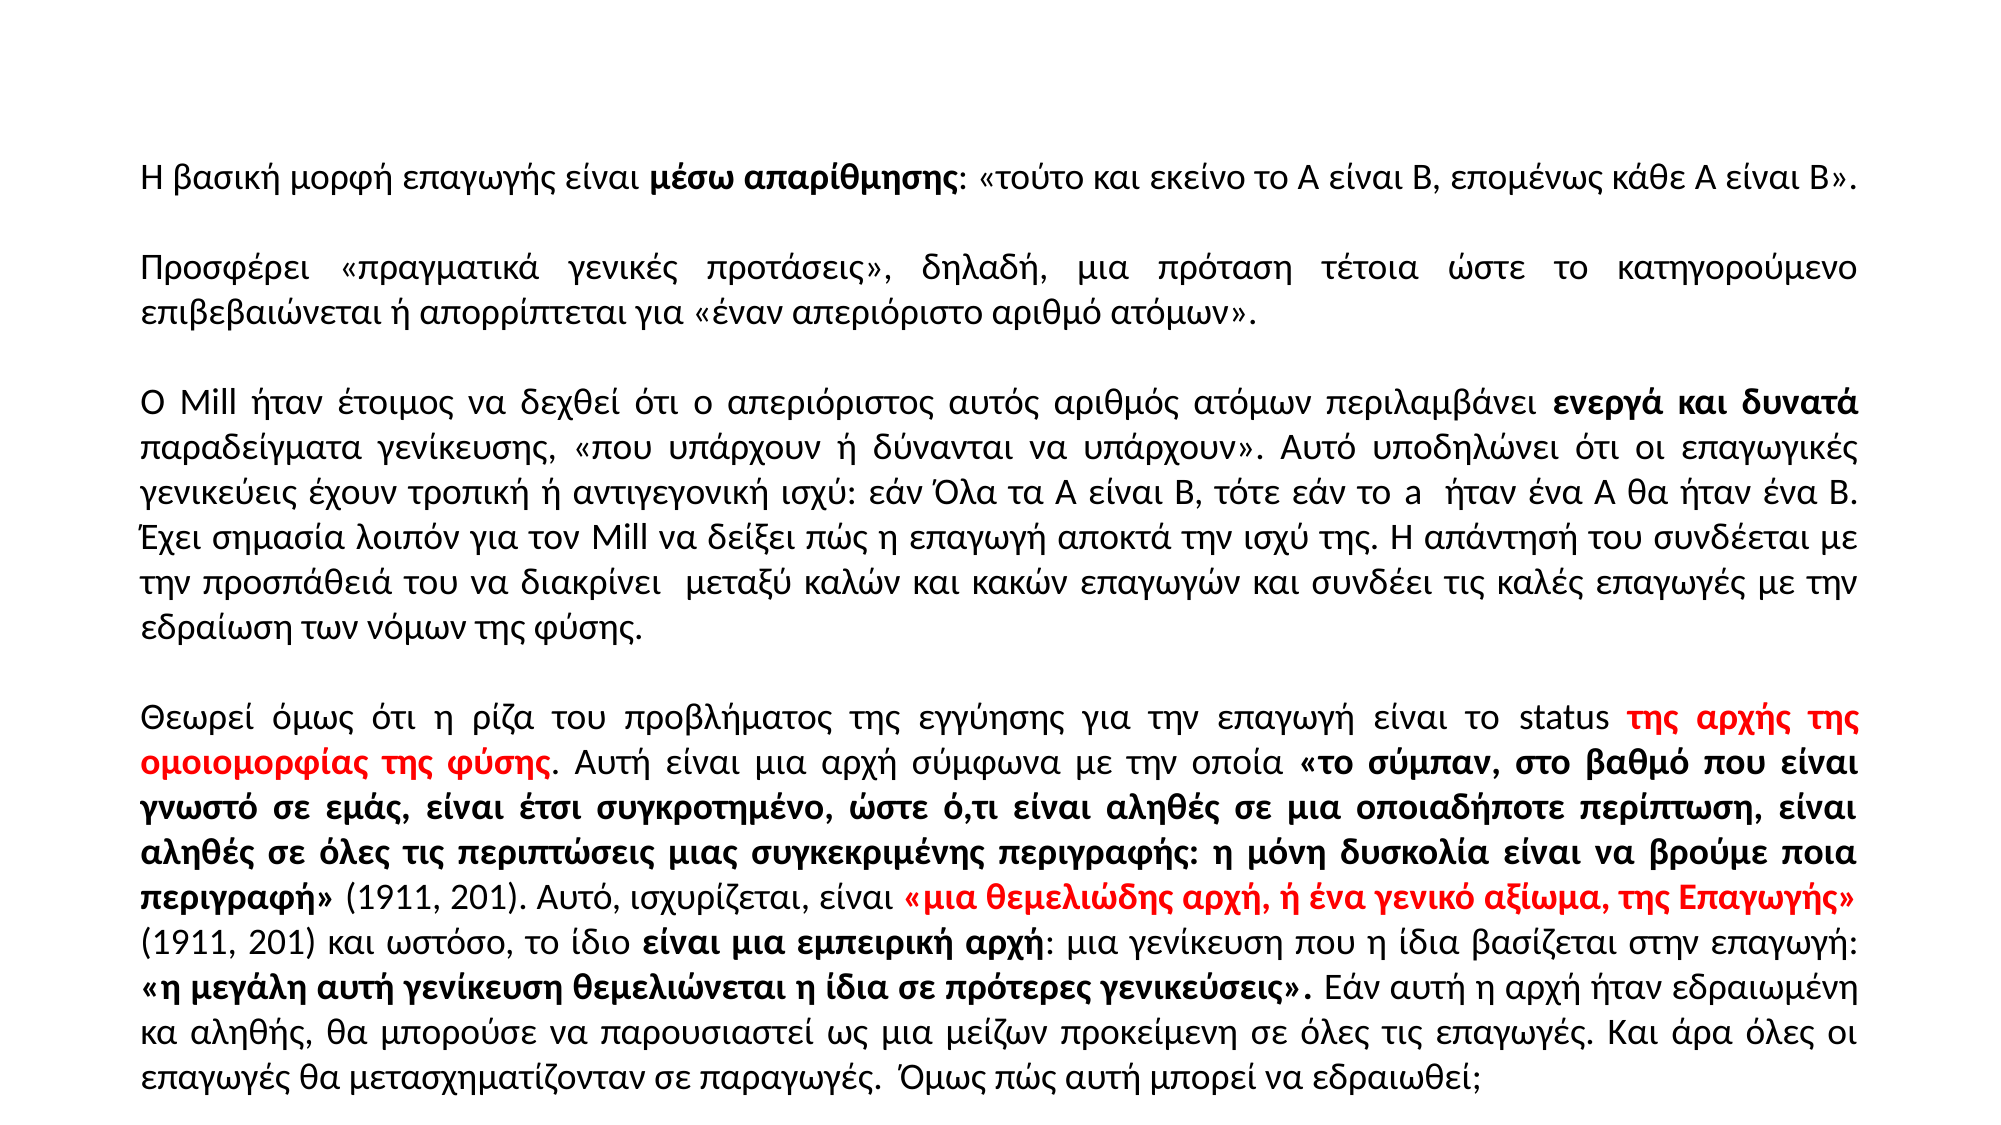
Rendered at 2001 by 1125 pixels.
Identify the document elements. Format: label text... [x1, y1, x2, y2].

text_box Η βασική μορφή επαγωγής είναι μέσω απαρίθμησης: «τούτο και εκείνο το Α είναι Β, επομένως κάθε Α είναι Β». Προσφέρει «πραγματικά γενικές προτάσεις», δηλαδή, μια πρόταση τέτοια ώστε το κατηγορούμενο επιβεβαιώνεται ή απορρίπτεται για «έναν απεριόριστο αριθμό ατόμων». Ο Mill ήταν έτοιμος να δεχθεί ότι ο απεριόριστος αυτός αριθμός ατόμων περιλαμβάνει ενεργά και δυνατά παραδείγματα γενίκευσης, «που υπάρχουν ή δύνανται να υπάρχουν». Αυτό υποδηλώνει ότι οι επαγωγικές γενικεύεις έχουν τροπική ή αντιγεγονική ισχύ: εάν Όλα τα Α είναι Β, τότε εάν το a ήταν ένα Α θα ήταν ένα Β. Έχει σημασία λοιπόν για τον Mill να δείξει πώς η επαγωγή αποκτά την ισχύ της. Η απάντησή του συνδέεται με την προσπάθειά του να διακρίνει μεταξύ καλών και κακών επαγωγών και συνδέει τις καλές επαγωγές με την εδραίωση των νόμων της φύσης. Θεωρεί όμως ότι η ρίζα του προβλήματος της εγγύησης για την επαγωγή είναι το status της αρχής της ομοιομορφίας της φύσης. Αυτή είναι μια αρχή σύμφωνα με την οποία «το σύμπαν, στο βαθμό που είναι γνωστό σε εμάς, είναι έτσι συγκροτημένο, ώστε ό,τι είναι αληθές σε μια οποιαδήποτε περίπτωση, είναι αληθές σε όλες τις περιπτώσεις μιας συγκεκριμένης περιγραφής: η μόνη δυσκολία είναι να βρούμε ποια περιγραφή» (1911, 201). Αυτό, ισχυρίζεται, είναι «μια θεμελιώδης αρχή, ή ένα γενικό αξίωμα, της Επαγωγής» (1911, 201) και ωστόσο, το ίδιο είναι μια εμπειρική αρχή: μια γενίκευση που η ίδια βασίζεται στην επαγωγή: «η μεγάλη αυτή γενίκευση θεμελιώνεται η ίδια σε πρότερες γενικεύσεις». Εάν αυτή η αρχή ήταν εδραιωμένη κα αληθής, θα μπορούσε να παρουσιαστεί ως μια μείζων προκείμενη σε όλες τις επαγωγές. Και άρα όλες οι επαγωγές θα μετασχηματίζονταν σε παραγωγές. Όμως πώς αυτή μπορεί να εδραιωθεί; [125, 144, 1875, 1105]
